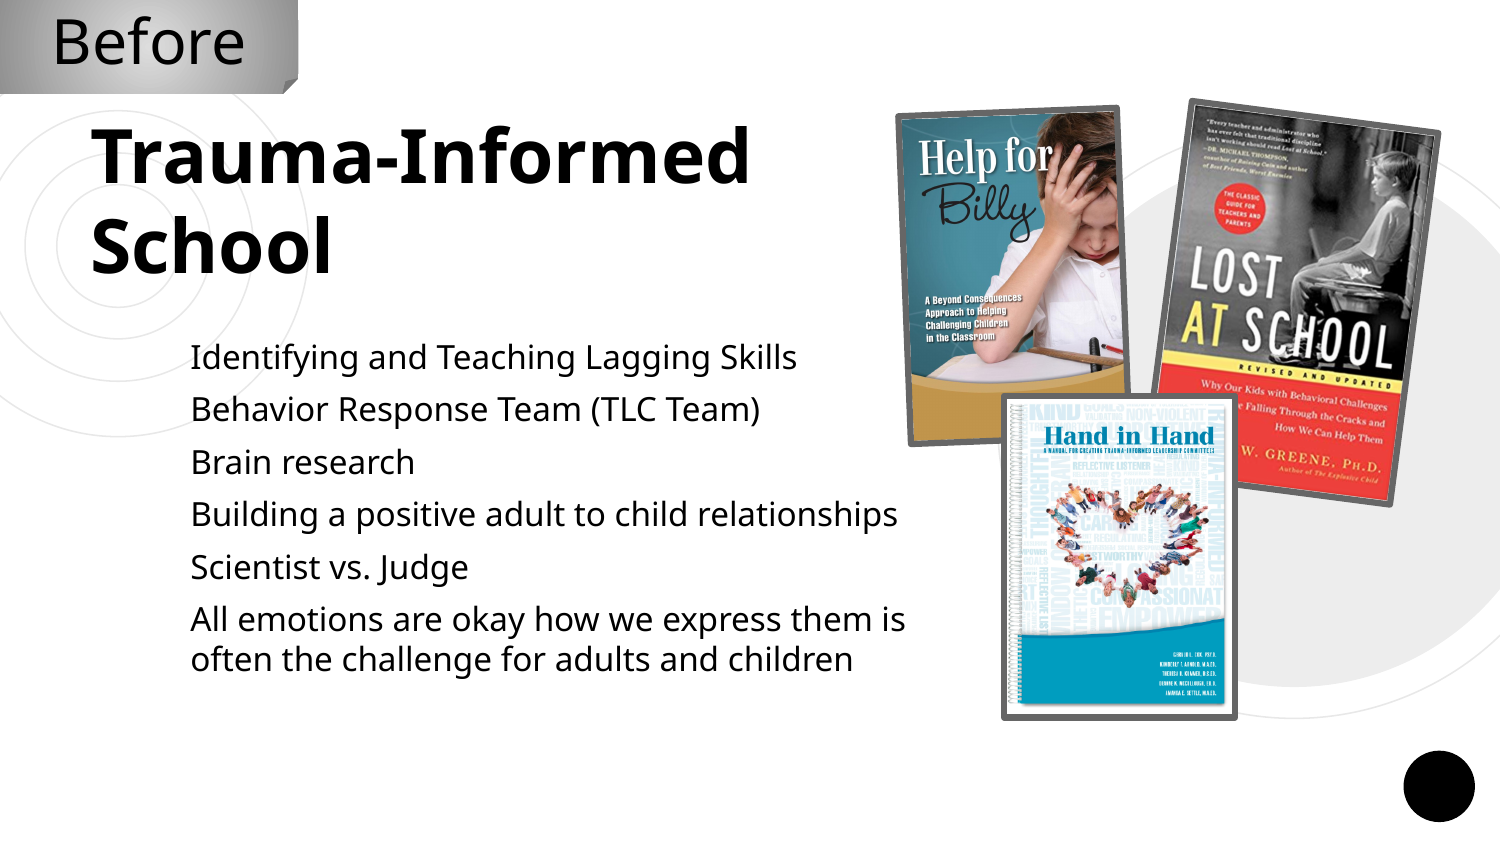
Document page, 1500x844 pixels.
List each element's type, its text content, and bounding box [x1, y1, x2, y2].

text_box Before [0, 0, 299, 94]
list Identifying and Teaching Lagging Skills Behavior Response Team (TLC Team) Brain research Building a positive adult to child relationships Scientist vs. Judge All emotions are okay how we express them is often the challenge for adults and children [175, 321, 932, 751]
title Trauma-Informed School [75, 191, 902, 304]
picture [902, 105, 1434, 715]
